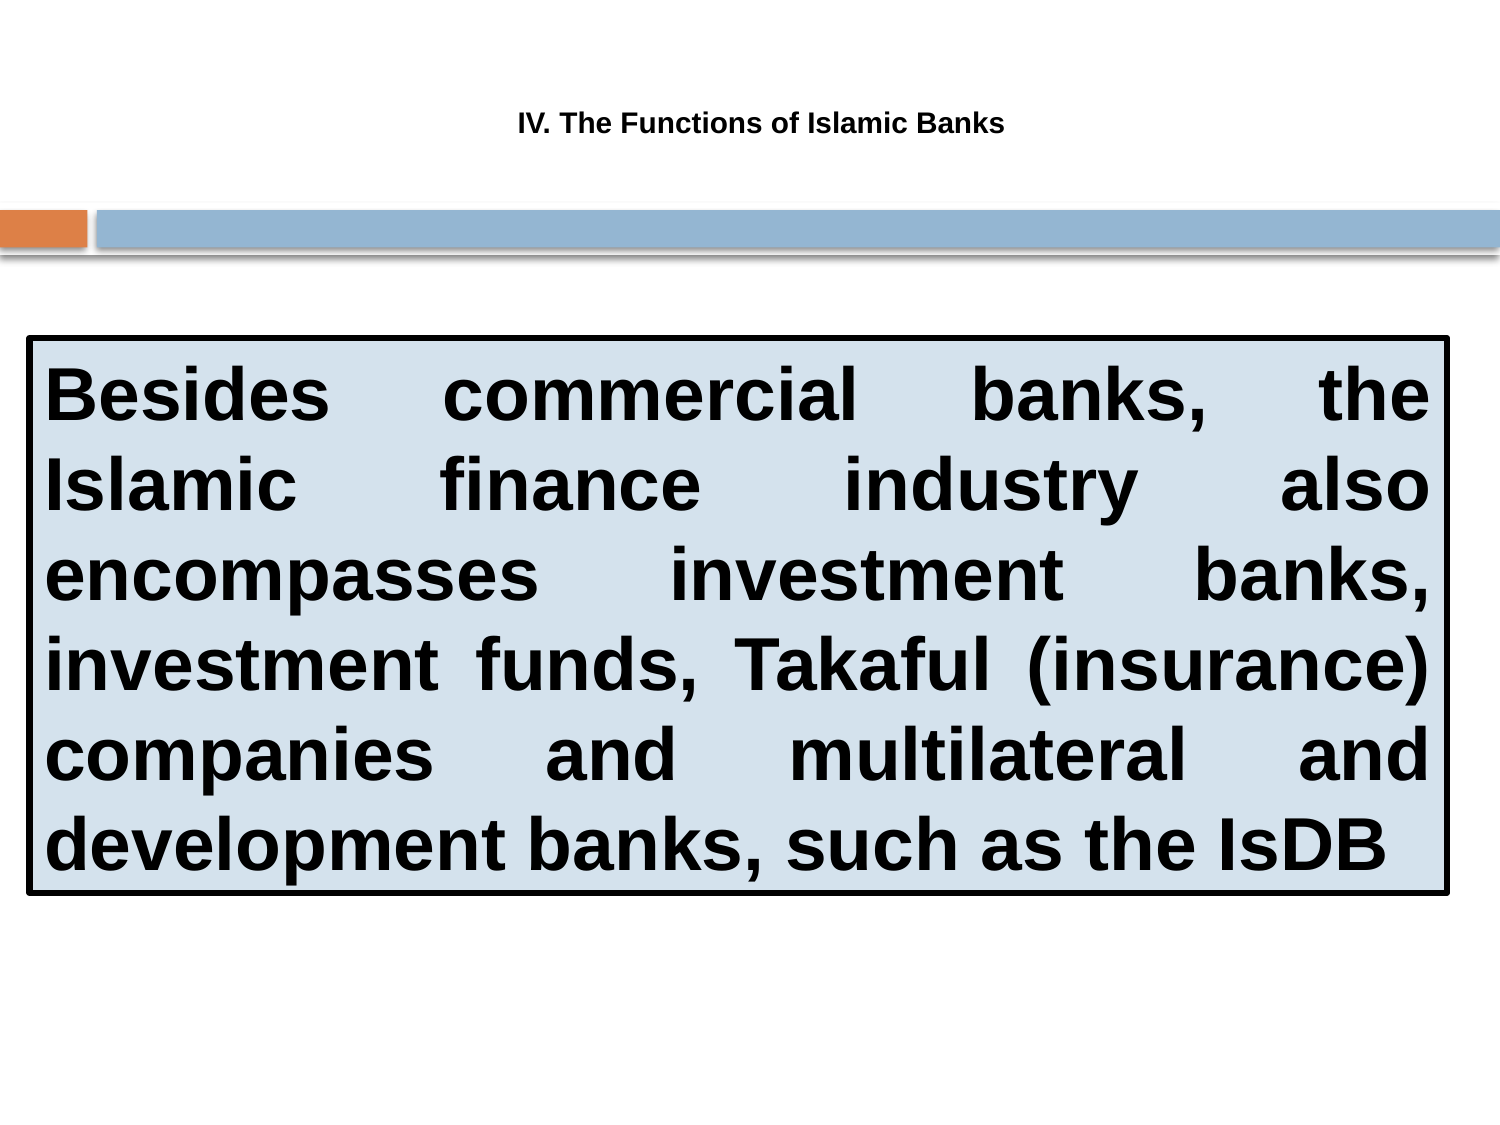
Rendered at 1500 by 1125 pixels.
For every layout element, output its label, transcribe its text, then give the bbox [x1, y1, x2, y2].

text_box Besides commercial banks, the Islamic finance industry also encompasses investment banks, investment funds, Takaful (insurance) companies and multilateral and development banks, such as the IsDB [29, 338, 1447, 893]
title IV. The Functions of Islamic Banks [93, 40, 1431, 204]
